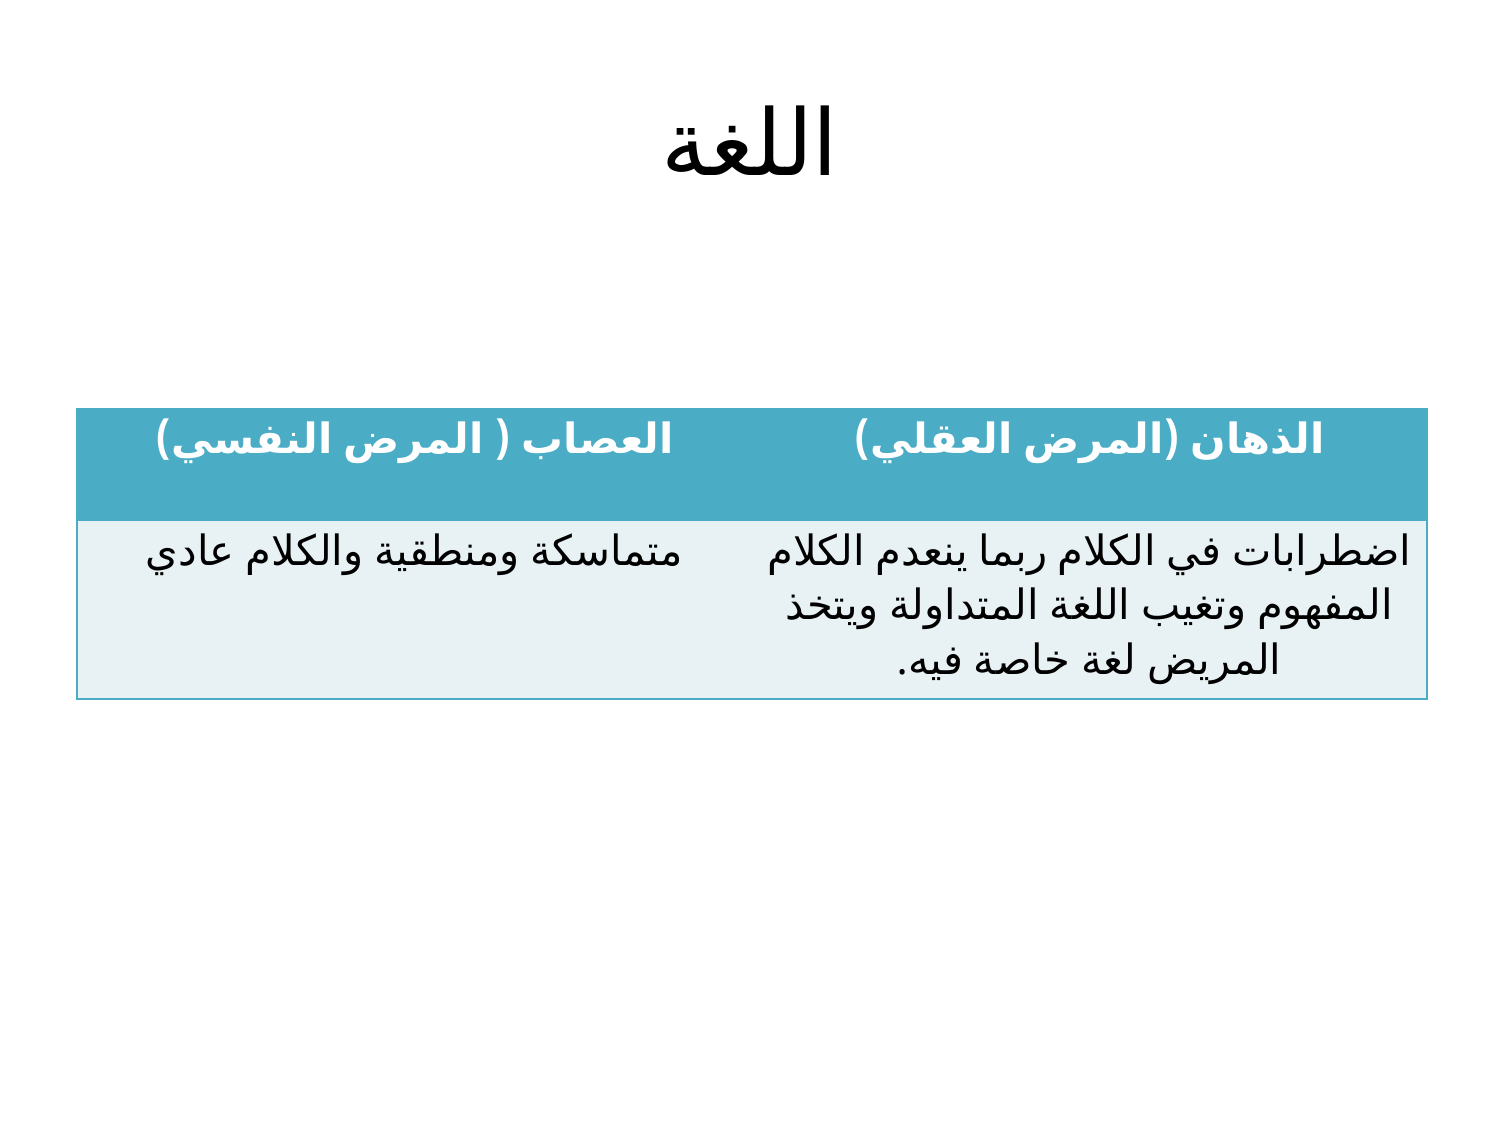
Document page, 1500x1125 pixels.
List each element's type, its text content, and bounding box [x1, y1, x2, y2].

table_cell اضطرابات في الكلام ربما ينعدم الكلام المفهوم وتغيب اللغة المتداولة ويتخذ المريض لغة خاصة فيه. [752, 521, 1426, 698]
table_cell متماسكة ومنطقية والكلام عادي [78, 521, 752, 698]
table_header الذهان (المرض العقلي) [752, 410, 1426, 519]
table_header العصاب ( المرض النفسي) [78, 410, 752, 519]
title اللغة [75, 45, 1425, 233]
